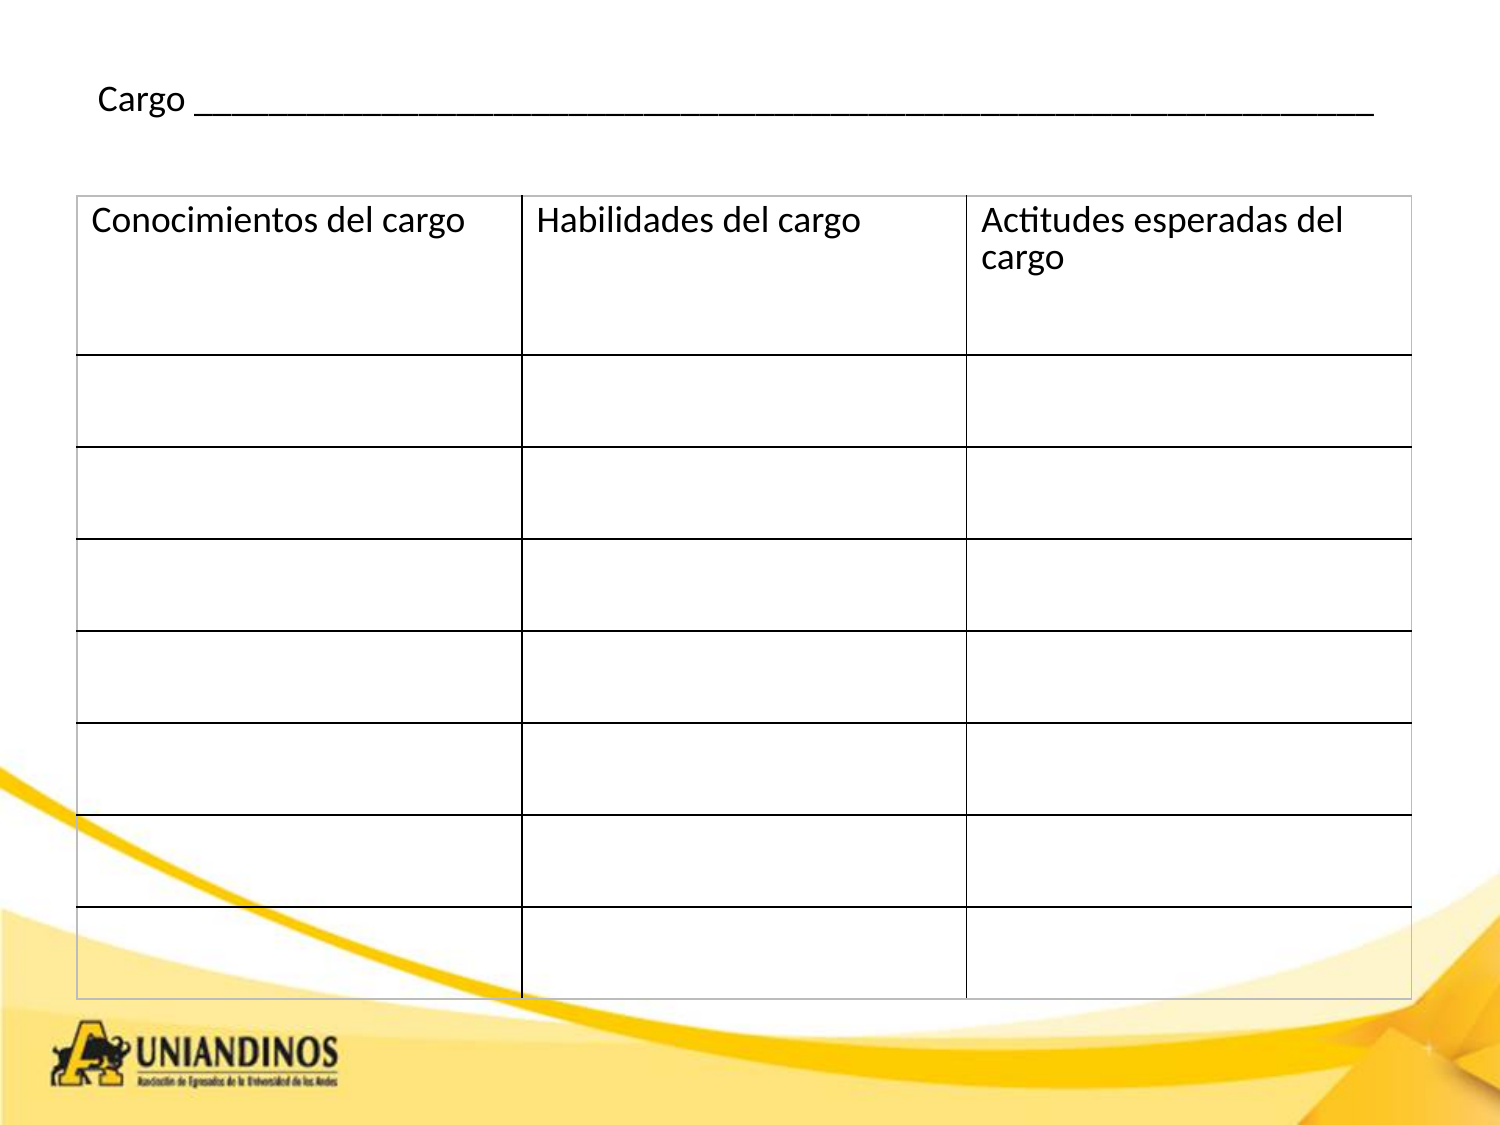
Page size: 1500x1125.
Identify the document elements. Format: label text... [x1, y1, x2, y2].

table_header Actitudes esperadas del cargo [967, 197, 1411, 354]
text_box Cargo _______________________________________________________________ [83, 66, 1391, 172]
table_cell [78, 356, 521, 446]
table_cell [967, 540, 1411, 630]
table_cell [967, 356, 1411, 446]
table_cell [523, 448, 966, 538]
table_cell [523, 816, 966, 906]
table_cell [967, 908, 1411, 998]
picture [0, 0, 1500, 1125]
table_cell [967, 724, 1411, 814]
table_header Habilidades del cargo [523, 197, 966, 354]
table_cell [78, 724, 521, 814]
table_cell [967, 448, 1411, 538]
table_cell [523, 724, 966, 814]
table_cell [523, 632, 966, 722]
table_header Conocimientos del cargo [78, 197, 521, 354]
table_cell [78, 908, 521, 998]
table_cell [78, 448, 521, 538]
table_cell [967, 816, 1411, 906]
table_cell [523, 356, 966, 446]
table_cell [78, 632, 521, 722]
table_cell [523, 908, 966, 998]
table_cell [523, 540, 966, 630]
table_cell [78, 540, 521, 630]
table_cell [78, 816, 521, 906]
table_cell [967, 632, 1411, 722]
